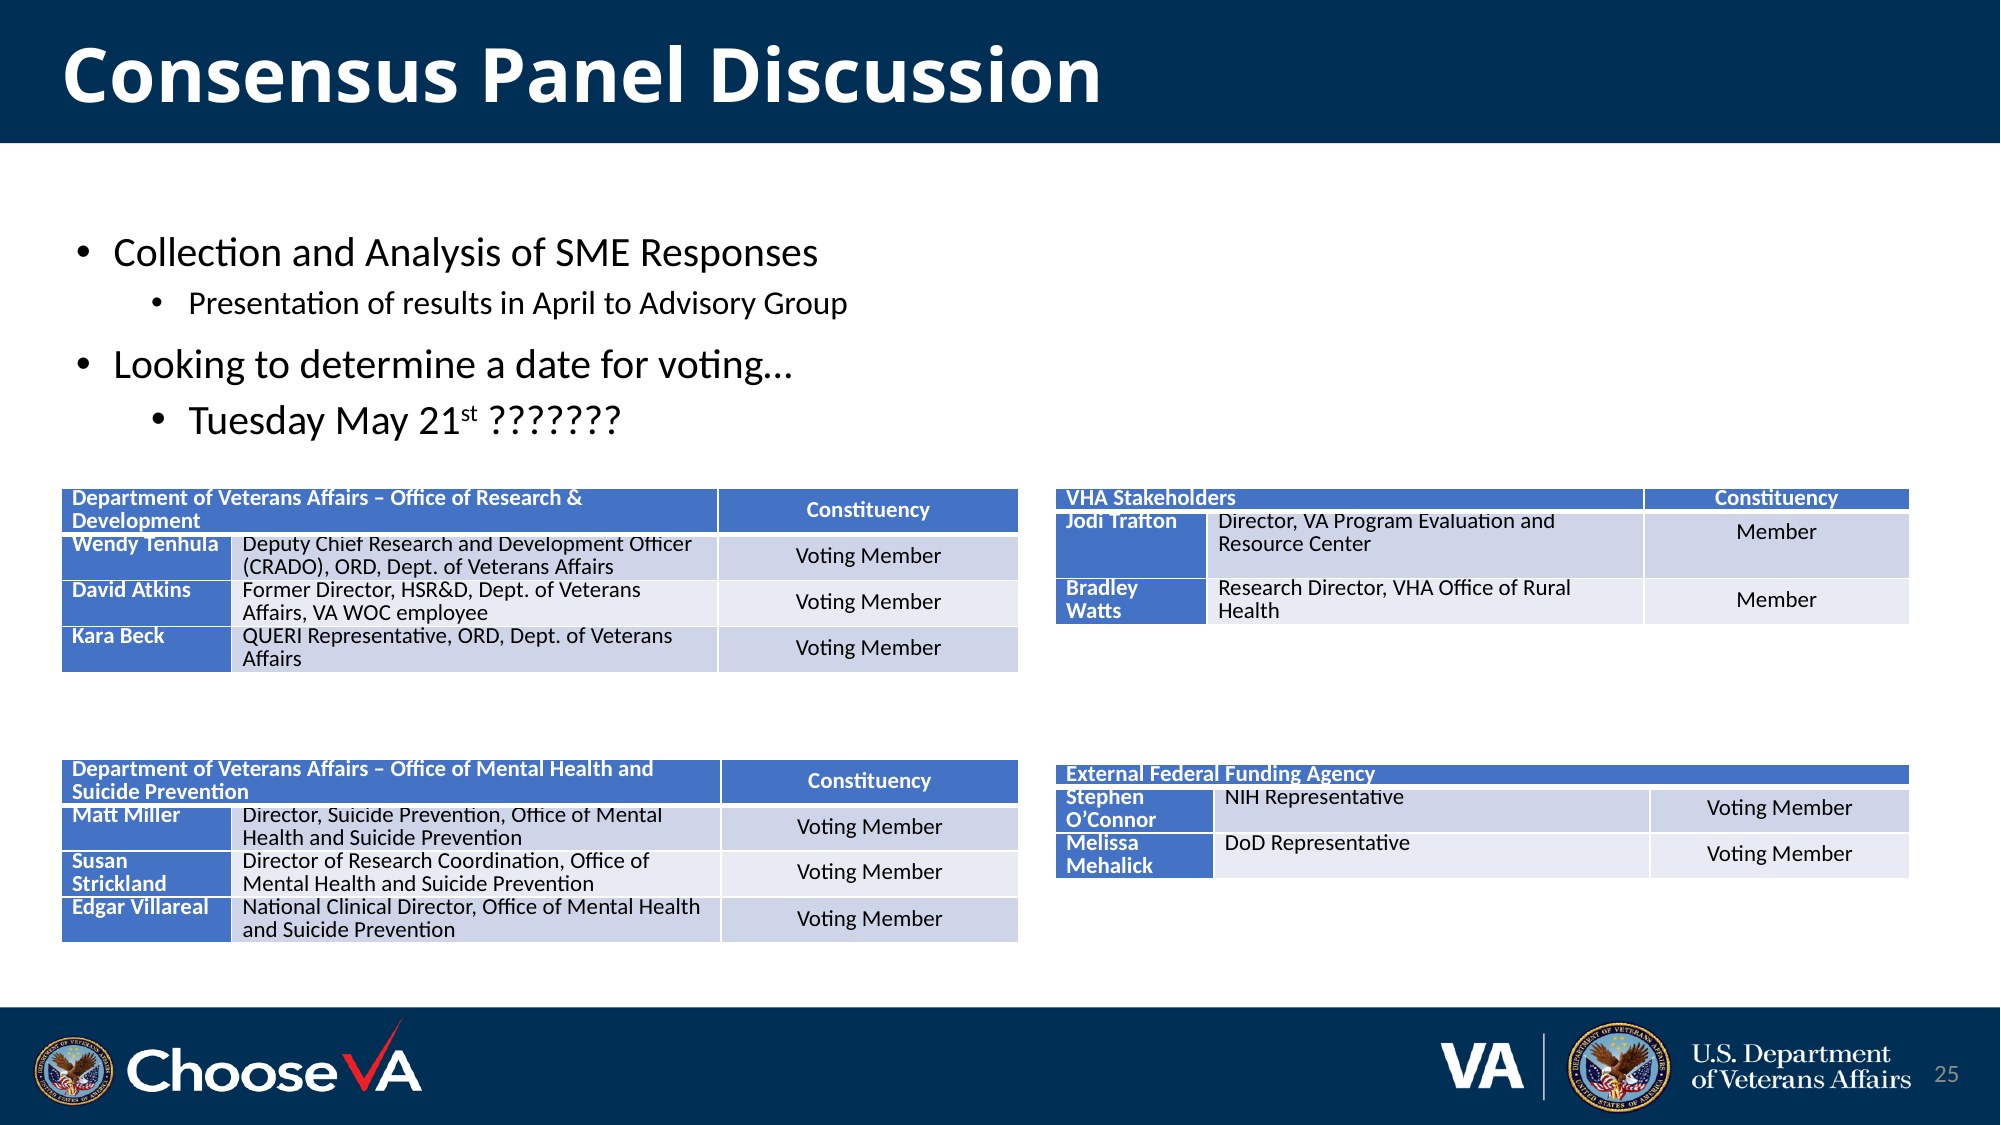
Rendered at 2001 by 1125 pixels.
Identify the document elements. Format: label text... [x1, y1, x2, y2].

table_cell Kara Beck [62, 627, 231, 672]
table_cell Voting Member [1651, 834, 1909, 878]
table_cell Edgar Villareal [62, 898, 231, 942]
table_cell NIH Representative [1215, 790, 1649, 832]
table_cell Director, Suicide Prevention, Office of Mental Health and Suicide Prevention [232, 808, 720, 850]
table_cell Voting Member [719, 537, 1018, 580]
table_cell Director, VA Program Evaluation and Resource Center [1208, 514, 1643, 578]
table_cell QUERI Representative, ORD, Dept. of Veterans Affairs [232, 627, 717, 672]
table_cell Member [1645, 579, 1909, 624]
table_cell Melissa Mehalick [1056, 834, 1213, 878]
table_header Department of Veterans Affairs – Office of Research & Development [62, 489, 717, 532]
table_cell Director of Research Coordination, Office of Mental Health and Suicide Prevention [232, 852, 720, 896]
table_cell National Clinical Director, Office of Mental Health and Suicide Prevention [232, 898, 720, 942]
table_cell Voting Member [722, 898, 1018, 942]
table_cell Voting Member [719, 627, 1018, 672]
table_cell Research Director, VHA Office of Rural Health [1208, 579, 1643, 624]
table_cell Matt Miller [62, 808, 231, 850]
table_cell Wendy Tenhula [62, 537, 231, 580]
table_cell Deputy Chief Research and Development Officer (CRADO), ORD, Dept. of Veterans Affairs [232, 537, 717, 580]
table_header Constituency [1645, 489, 1909, 509]
list Collection and Analysis of SME Responses Presentation of results in April to Advisory Group Looking to determine a date for voting… Tuesday May 21st ??????? [60, 223, 1786, 938]
table_cell Voting Member [722, 852, 1018, 896]
table_cell Susan Strickland [62, 852, 231, 896]
table_cell Former Director, HSR&D, Dept. of Veterans Affairs, VA WOC employee [232, 581, 717, 626]
table_cell Member [1645, 514, 1909, 578]
slide_number 25 [1524, 1042, 1975, 1103]
table_header VHA Stakeholders [1056, 489, 1643, 509]
table_cell Voting Member [719, 581, 1018, 626]
table_header Constituency [719, 489, 1018, 532]
picture [33, 1015, 422, 1106]
table_header External Federal Funding Agency [1056, 765, 1909, 784]
table_cell Stephen O’Connor [1056, 790, 1213, 832]
table_cell Bradley Watts [1056, 579, 1206, 624]
picture [1434, 1014, 1917, 1120]
table_cell Jodi Trafton [1056, 514, 1206, 578]
table_header Department of Veterans Affairs – Office of Mental Health and Suicide Prevention [62, 760, 720, 803]
table_cell DoD Representative [1215, 834, 1649, 878]
title Consensus Panel Discussion [46, 27, 1772, 129]
table_cell David Atkins [62, 581, 231, 626]
table_header Constituency [722, 760, 1018, 803]
table_cell Voting Member [1651, 790, 1909, 832]
table_cell Voting Member [722, 808, 1018, 850]
